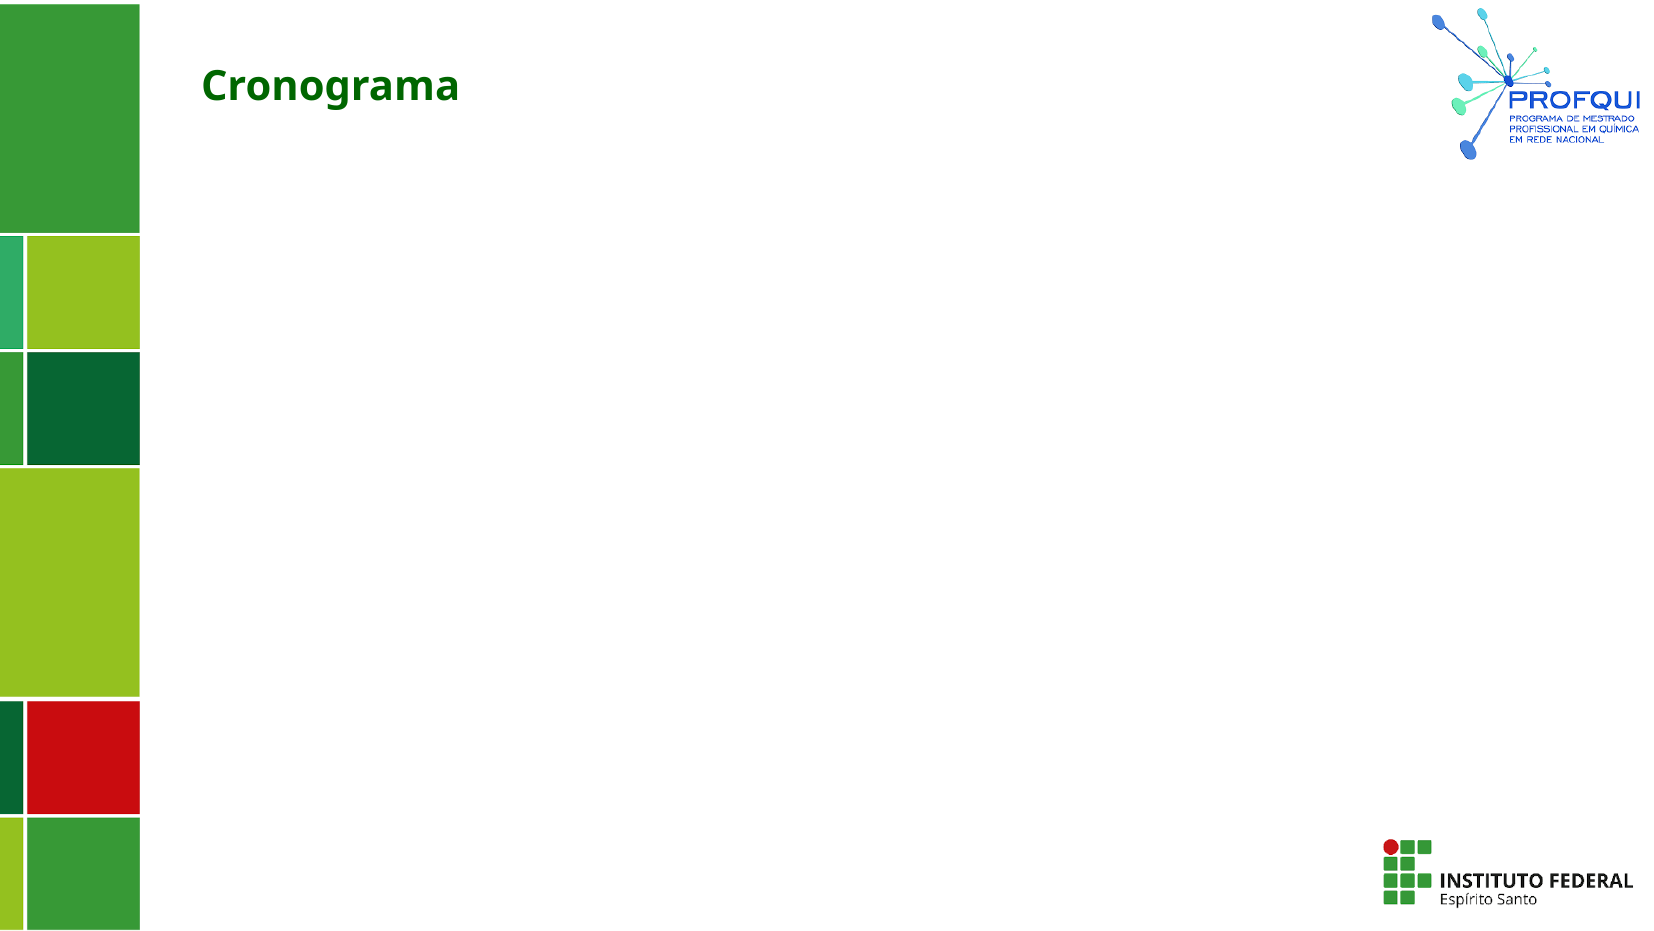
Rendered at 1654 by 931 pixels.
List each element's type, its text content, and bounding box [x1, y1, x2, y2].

text_box [152, 31, 603, 130]
text_box Cronograma [186, 51, 938, 111]
picture [0, 0, 1654, 931]
